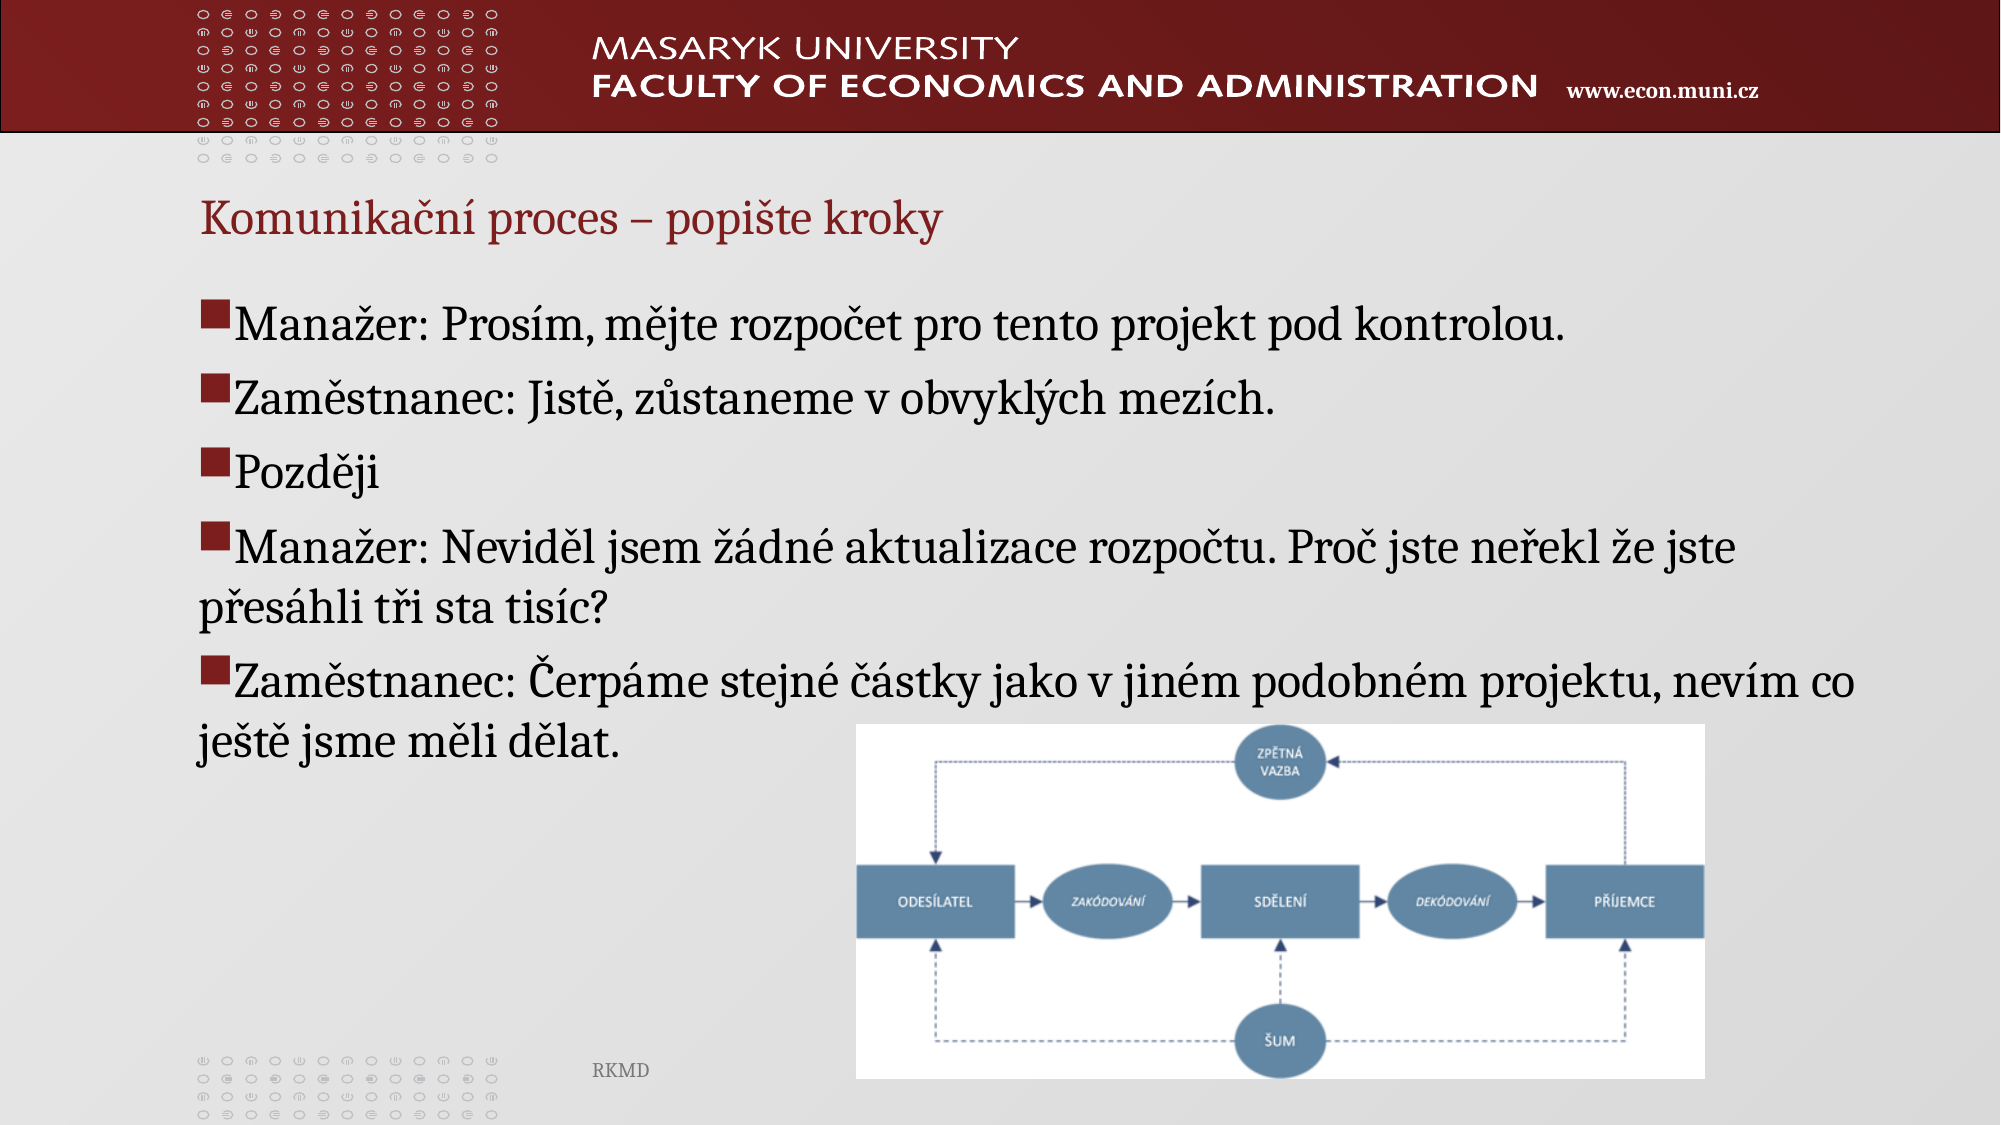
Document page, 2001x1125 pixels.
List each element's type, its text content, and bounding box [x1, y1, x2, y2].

text_box RKMD [592, 1056, 1705, 1100]
text_box Manažer: Prosím, mějte rozpočet pro tento projekt pod kontrolou. Zaměstnanec: Jistě, zůstaneme v obvyklých mezích. Později Manažer: Neviděl jsem žádné aktualizace rozpočtu. Proč jste neřekl že jste přesáhli tři sta tisíc? Zaměstnanec: Čerpáme stejné částky jako v jiném podobném projektu, nevím co ještě jsme měli dělat. [196, 290, 1870, 959]
picture [856, 724, 1706, 1079]
text_box Komunikační proces – popište kroky [199, 184, 1900, 268]
